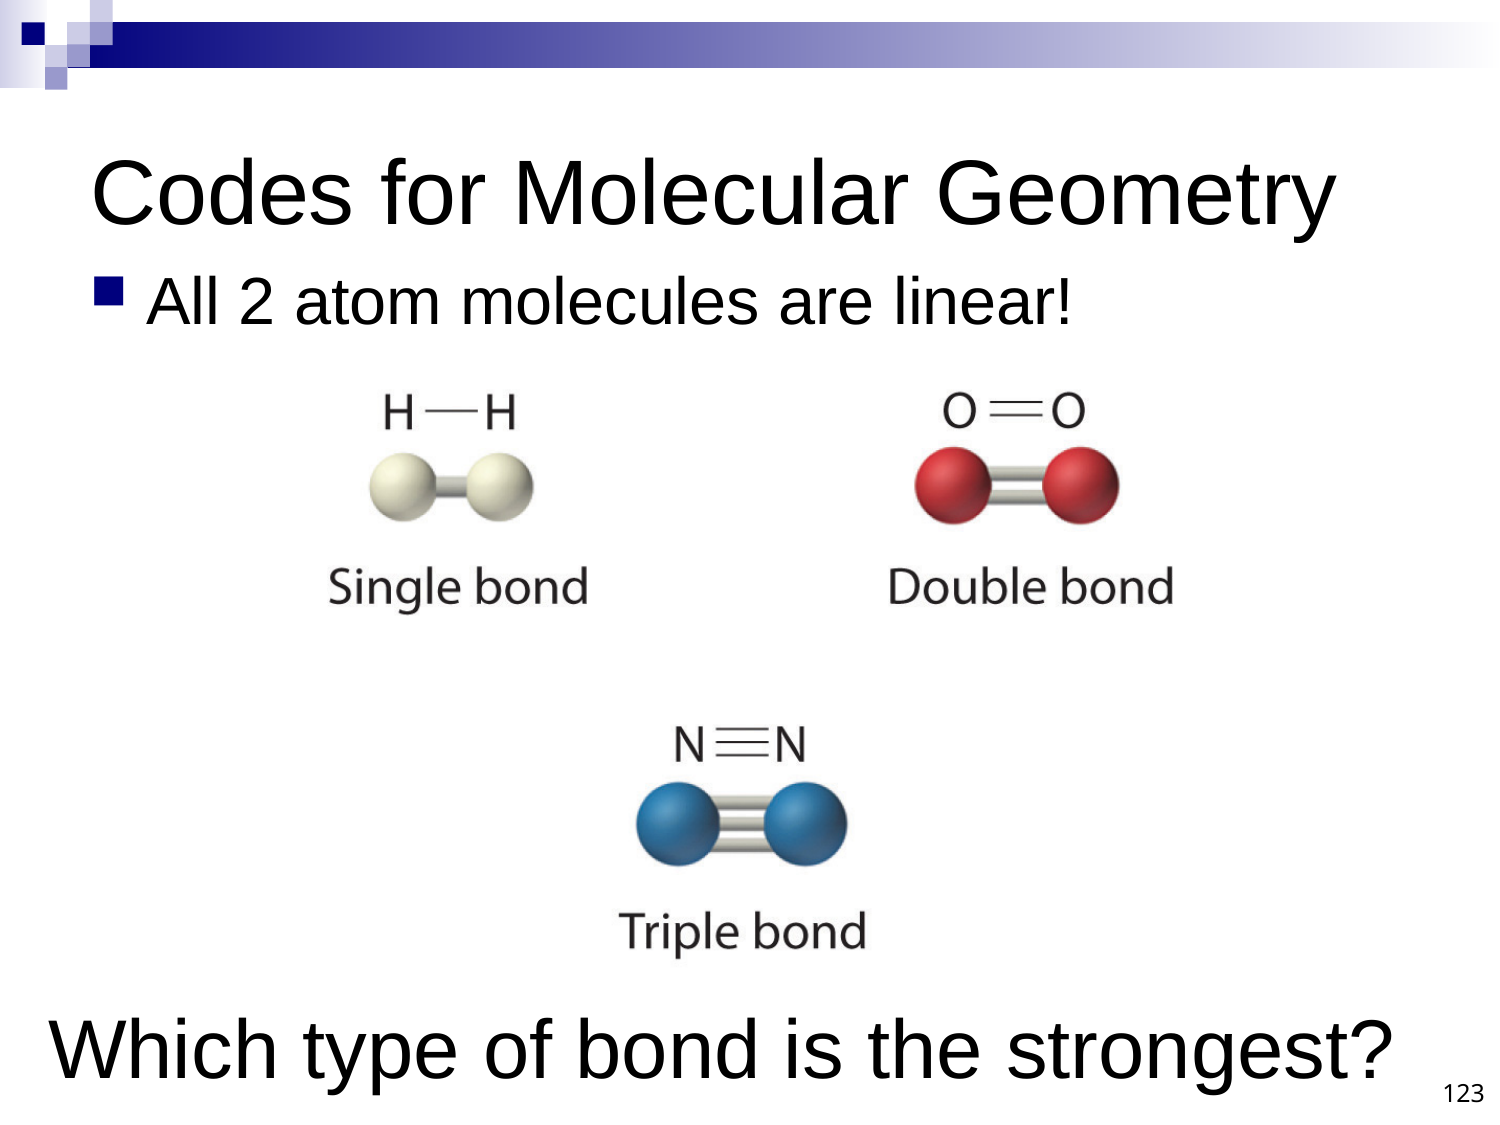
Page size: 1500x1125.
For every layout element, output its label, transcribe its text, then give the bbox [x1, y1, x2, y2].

slide_number 123 [1149, 1043, 1500, 1120]
title Codes for Molecular Geometry [74, 74, 1426, 249]
text_box Which type of bond is the strongest? [33, 987, 1411, 1103]
picture [302, 356, 1198, 988]
list All 2 atom molecules are linear! [74, 249, 1426, 888]
